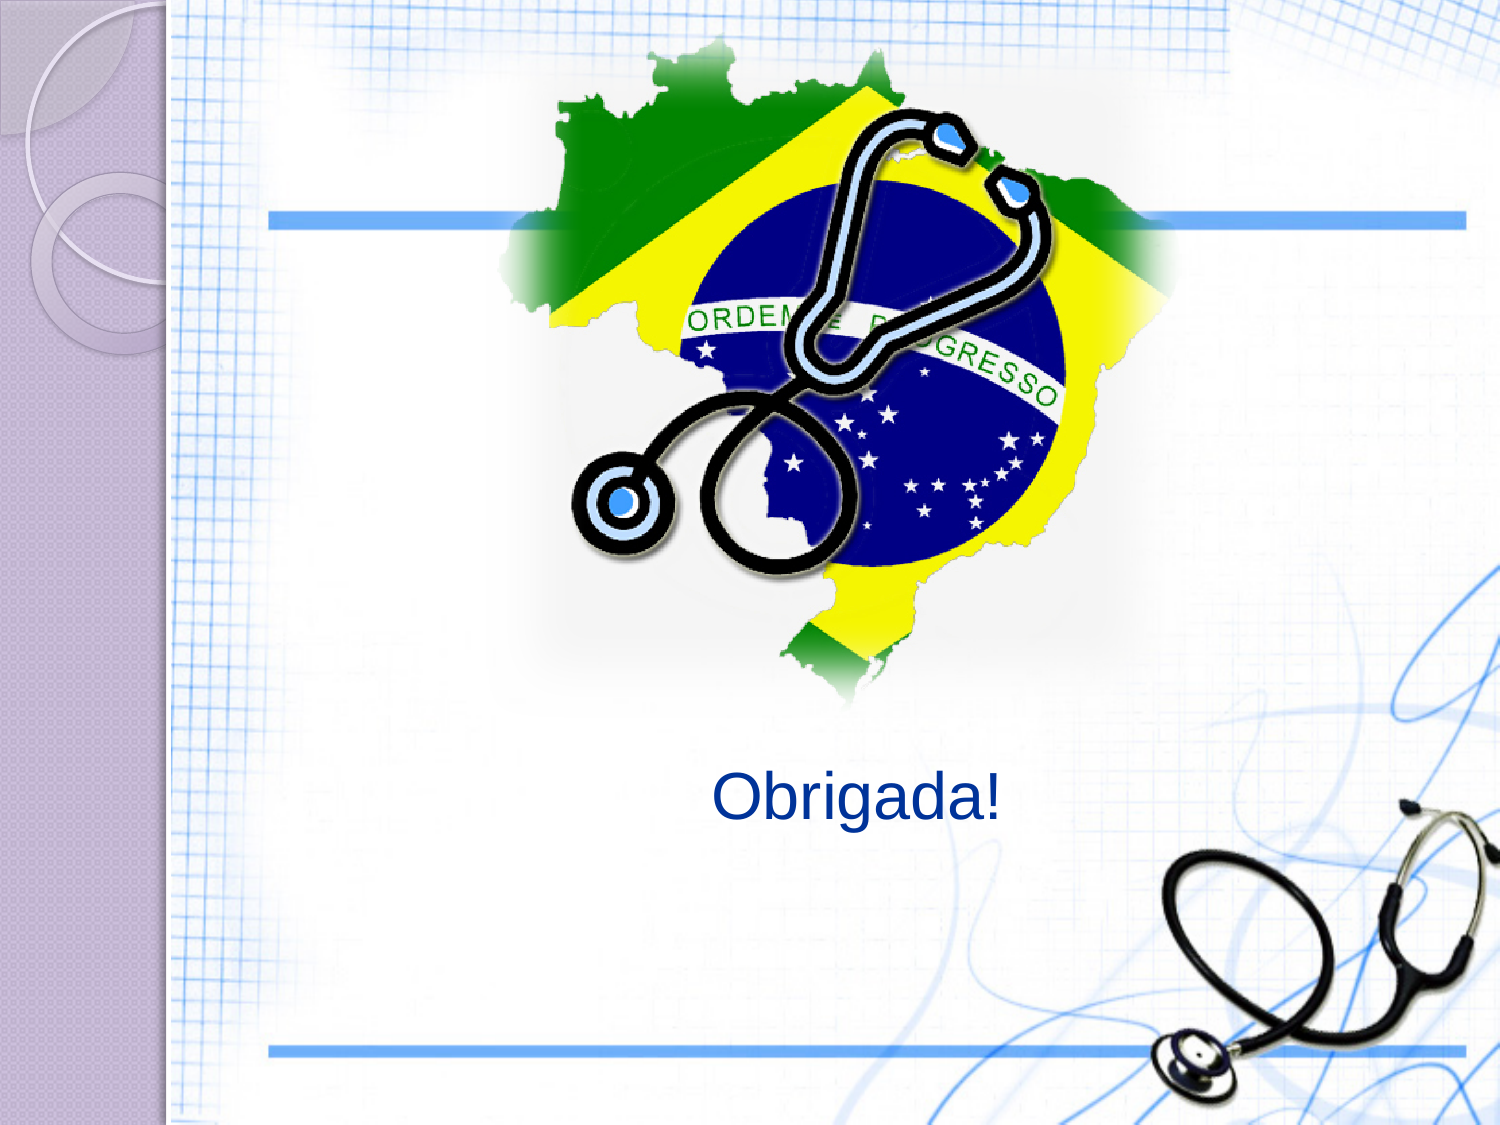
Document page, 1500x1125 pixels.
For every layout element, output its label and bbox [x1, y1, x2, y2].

picture [170, 0, 1500, 1125]
